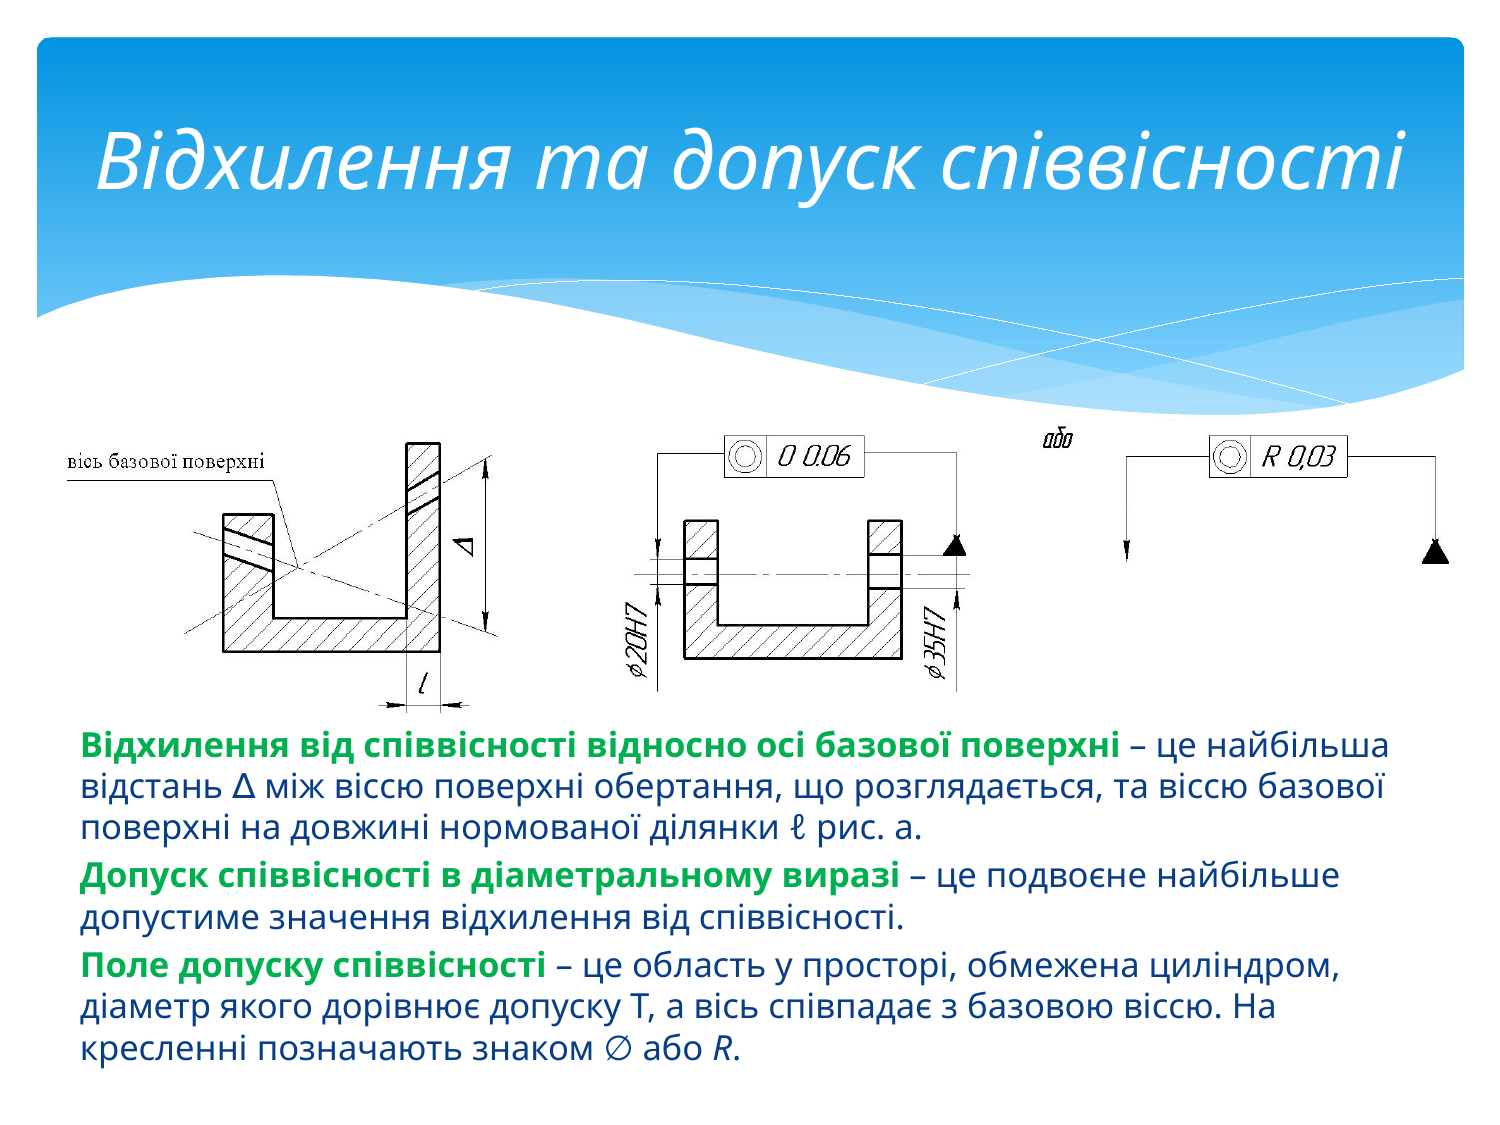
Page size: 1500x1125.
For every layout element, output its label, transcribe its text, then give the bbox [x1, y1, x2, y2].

title Відхилення та допуск співвісності [74, 55, 1426, 262]
picture [64, 420, 1450, 716]
list Відхилення від співвісності відносно осі базової поверхні – це найбільша відстань ∆ між віссю поверхні обертання, що розглядається, та віссю базової поверхні на довжині нормованої ділянки ℓ рис. а. Допуск співвісності в діаметральному виразі – це подвоєне найбільше допустиме значення відхилення від співвісності. Поле допуску співвісності – це область у просторі, обмежена циліндром, діаметр якого дорівнює допуску Т, а вісь співпадає з базовою віссю. На кресленні позначають знаком ∅ або R. [64, 723, 1436, 1083]
